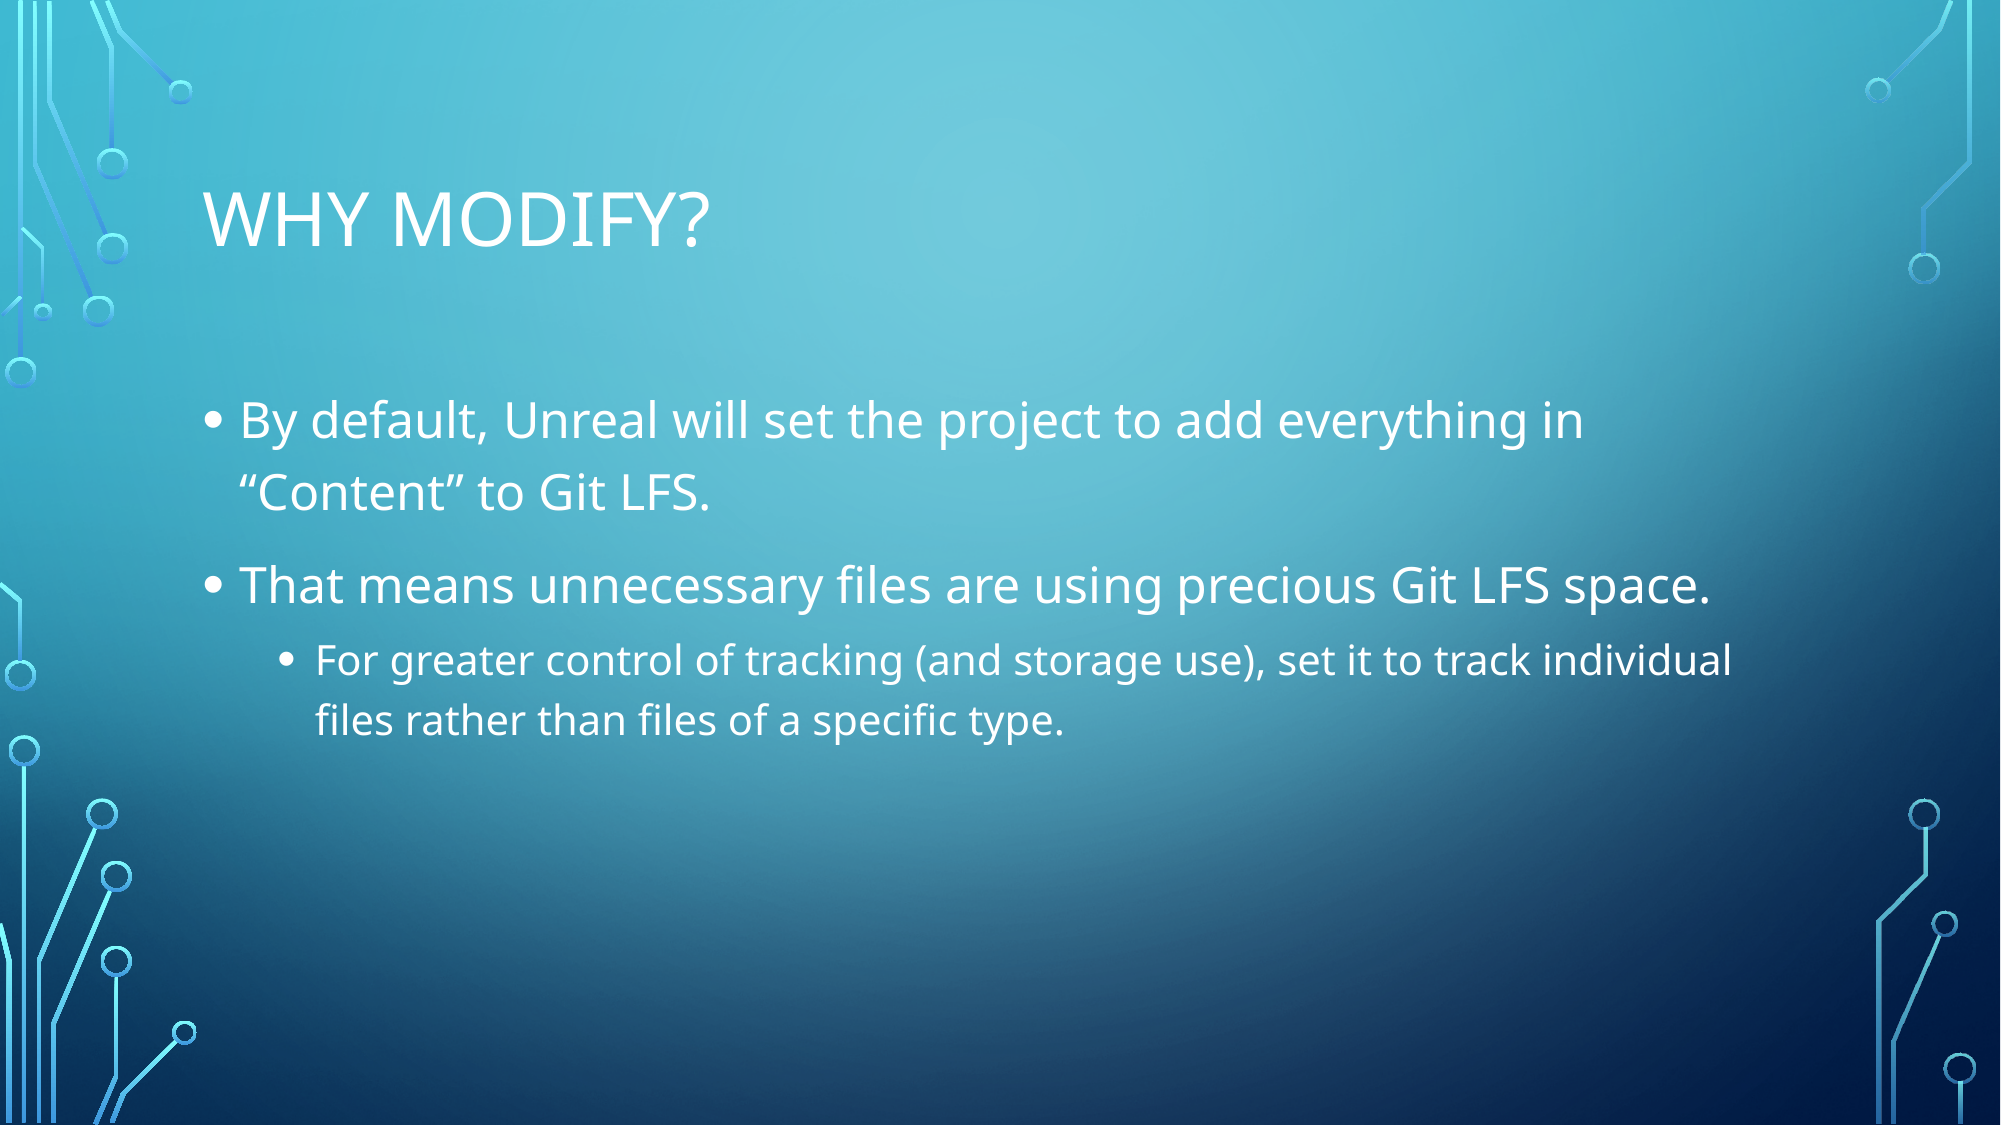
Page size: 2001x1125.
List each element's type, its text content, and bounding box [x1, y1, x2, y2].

title Why Modify? [187, 101, 1813, 344]
list By default, Unreal will set the project to add everything in “Content” to Git LFS. That means unnecessary files are using precious Git LFS space. For greater control of tracking (and storage use), set it to track individual files rather than files of a specific type. [187, 369, 1813, 950]
